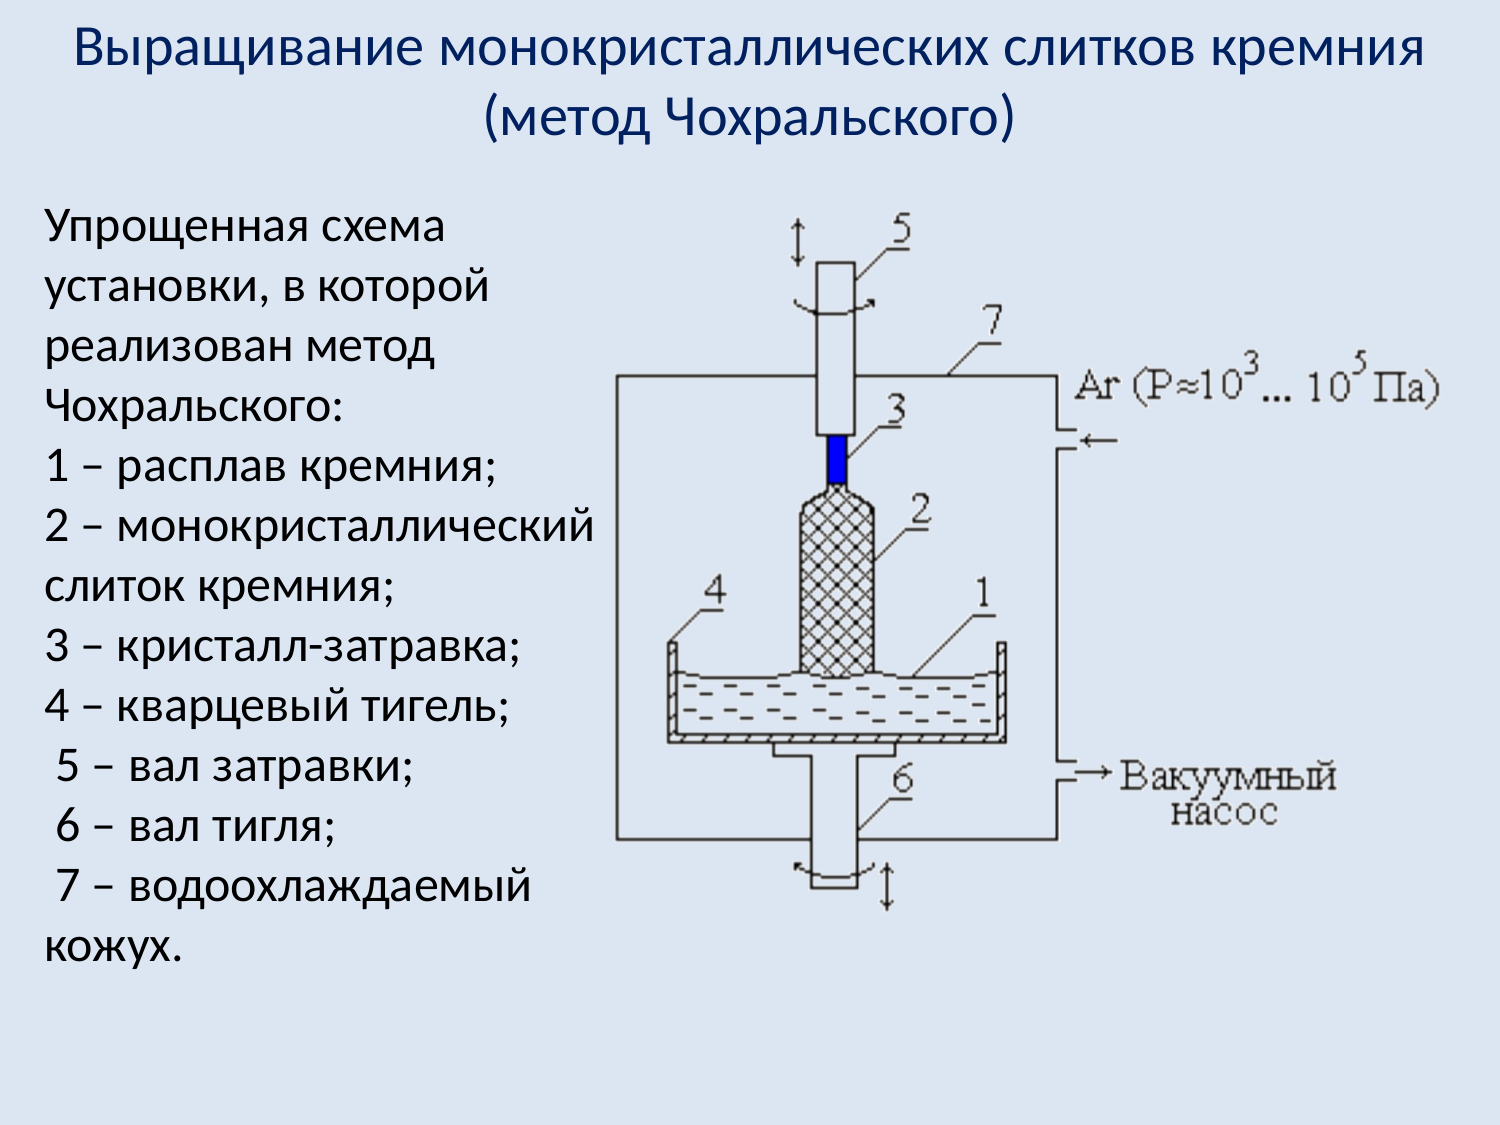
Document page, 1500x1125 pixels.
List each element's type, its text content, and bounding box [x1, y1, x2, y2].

text_box Упрощенная схема установки, в которой реализован метод Чохральского: 1 – расплав кремния; 2 – монокристаллический слиток кремния; 3 – кристалл-затравка; 4 – кварцевый тигель; 5 – вал затравки; 6 – вал тигля; 7 – водоохлаждаемый кожух. [29, 184, 621, 980]
picture [596, 196, 1464, 918]
text_box Выращивание монокристаллических слитков кремния (метод Чохральского) [0, 0, 1500, 155]
